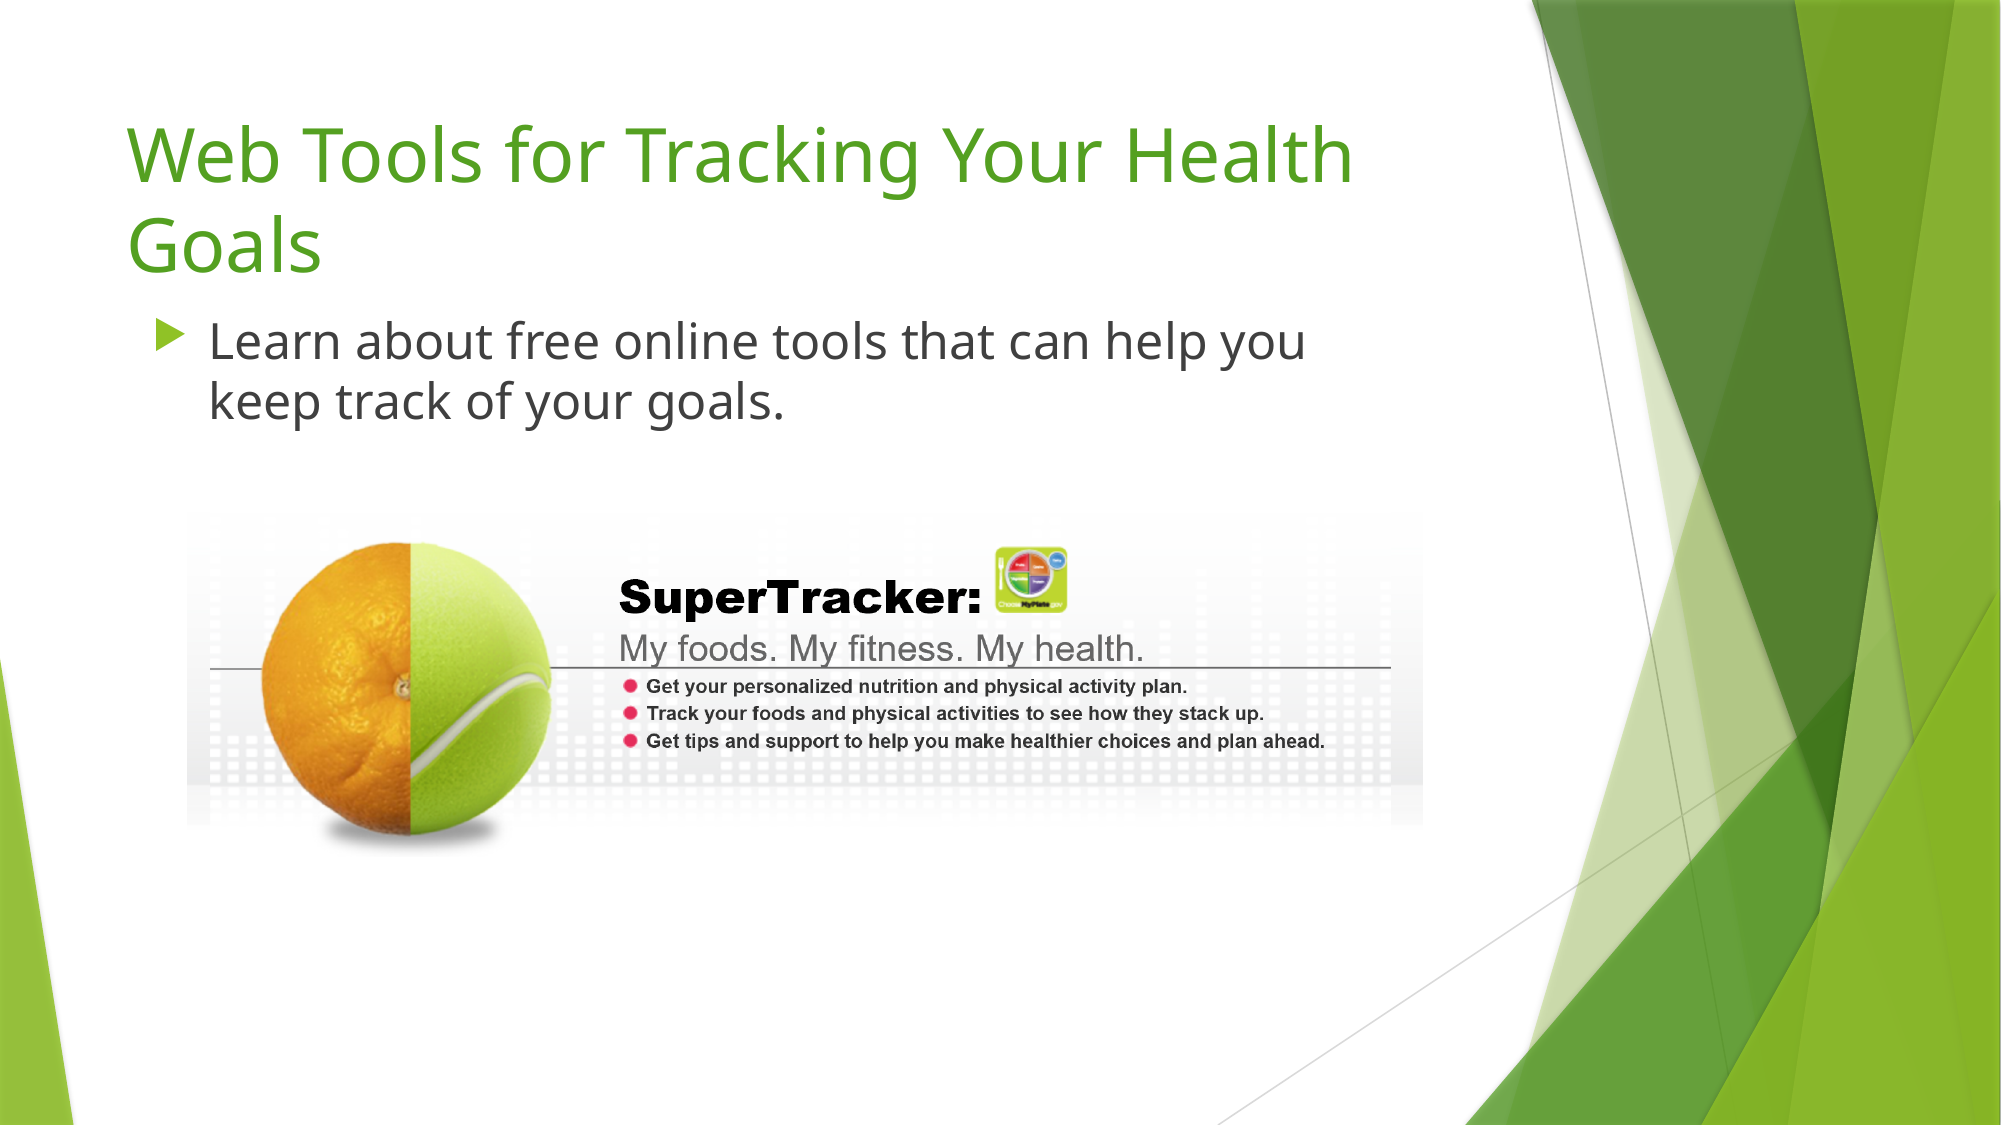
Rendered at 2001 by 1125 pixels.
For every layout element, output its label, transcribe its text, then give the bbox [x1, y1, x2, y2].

list Learn about free online tools that can help you keep track of your goals. [137, 302, 1376, 503]
title Web Tools for Tracking Your Health Goals [111, 99, 1522, 317]
picture [186, 499, 1424, 858]
